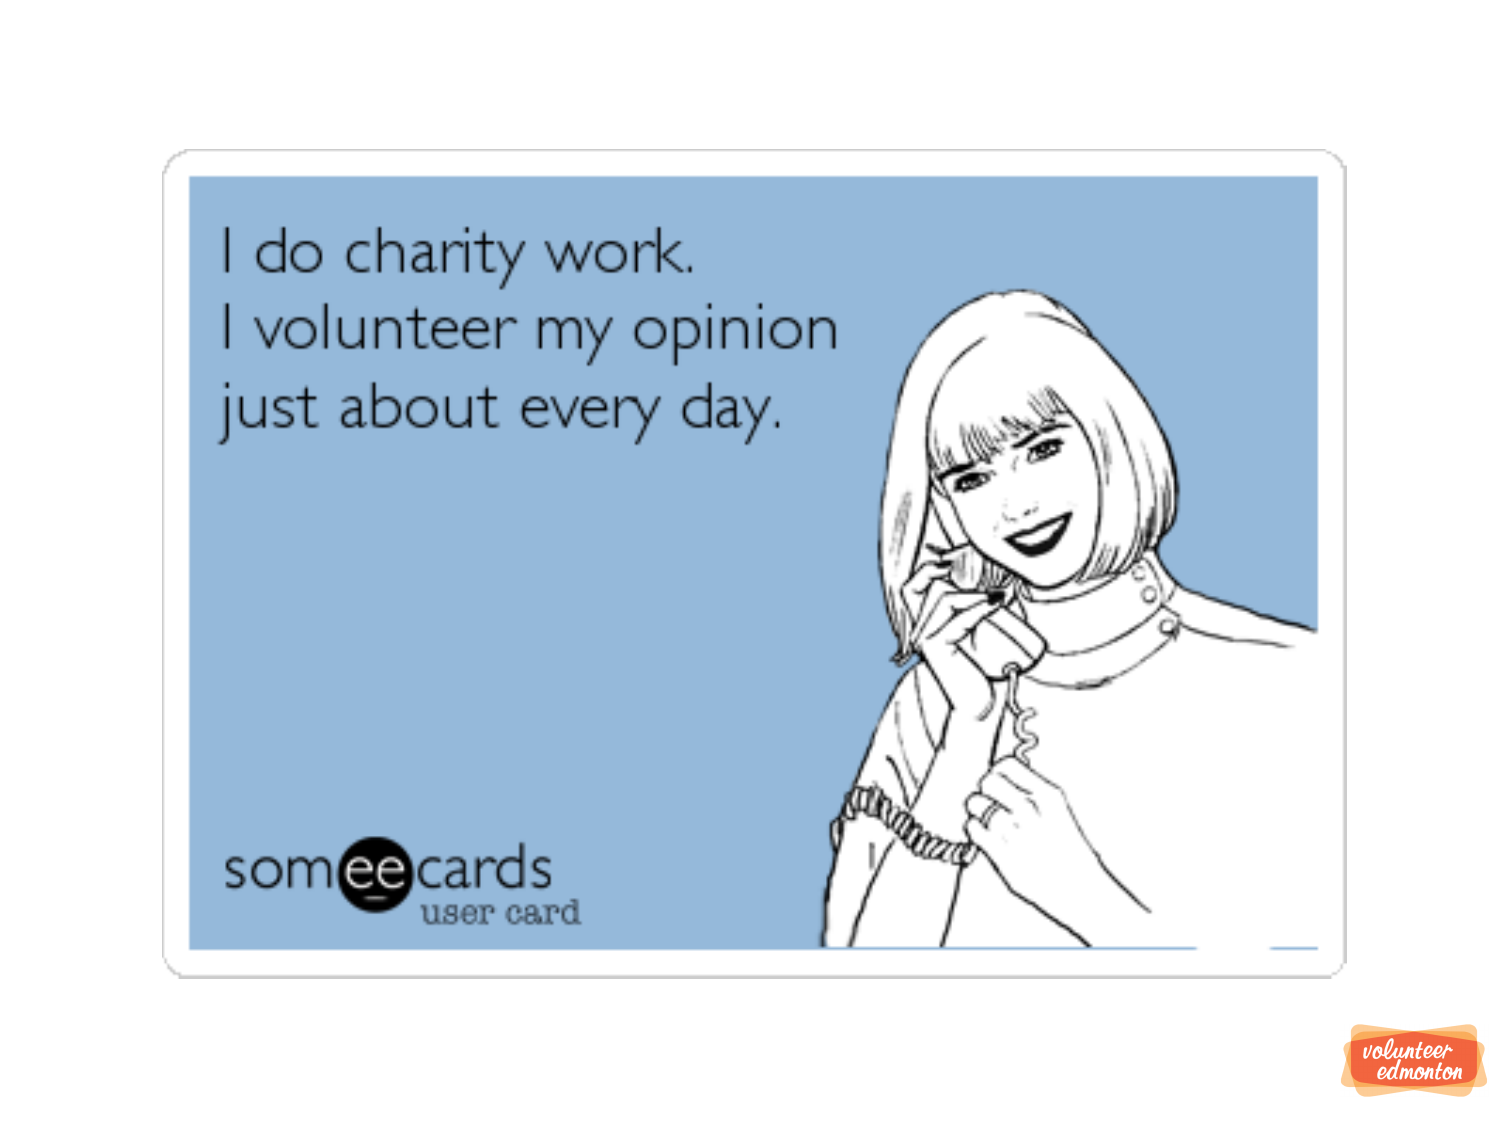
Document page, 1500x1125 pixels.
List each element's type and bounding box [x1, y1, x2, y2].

picture [162, 149, 1347, 979]
picture [1340, 1024, 1490, 1097]
